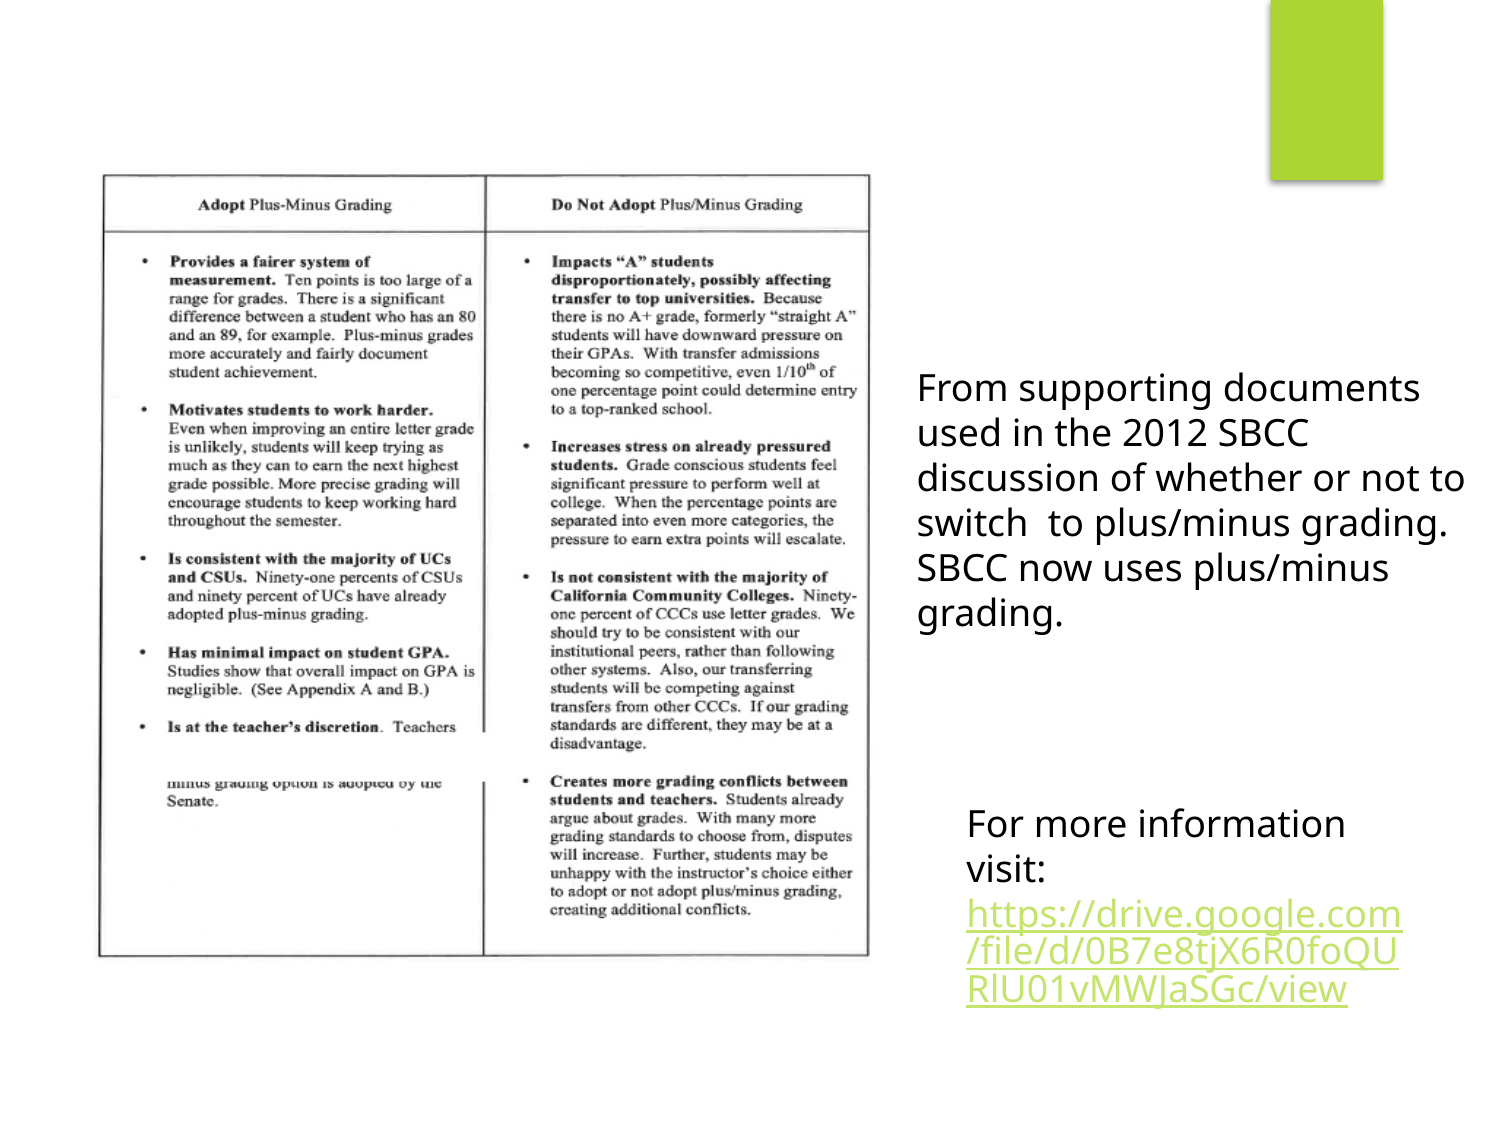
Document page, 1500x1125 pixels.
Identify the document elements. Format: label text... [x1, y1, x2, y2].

text_box From supporting documents used in the 2012 SBCC discussion of whether or not to switch to plus/minus grading. SBCC now uses plus/minus grading. [901, 356, 1500, 641]
text_box For more information visit: https://drive.google.com/file/d/0B7e8tjX6R0foQURlU01vMWJaSGc/view [951, 792, 1428, 948]
picture [87, 159, 887, 970]
